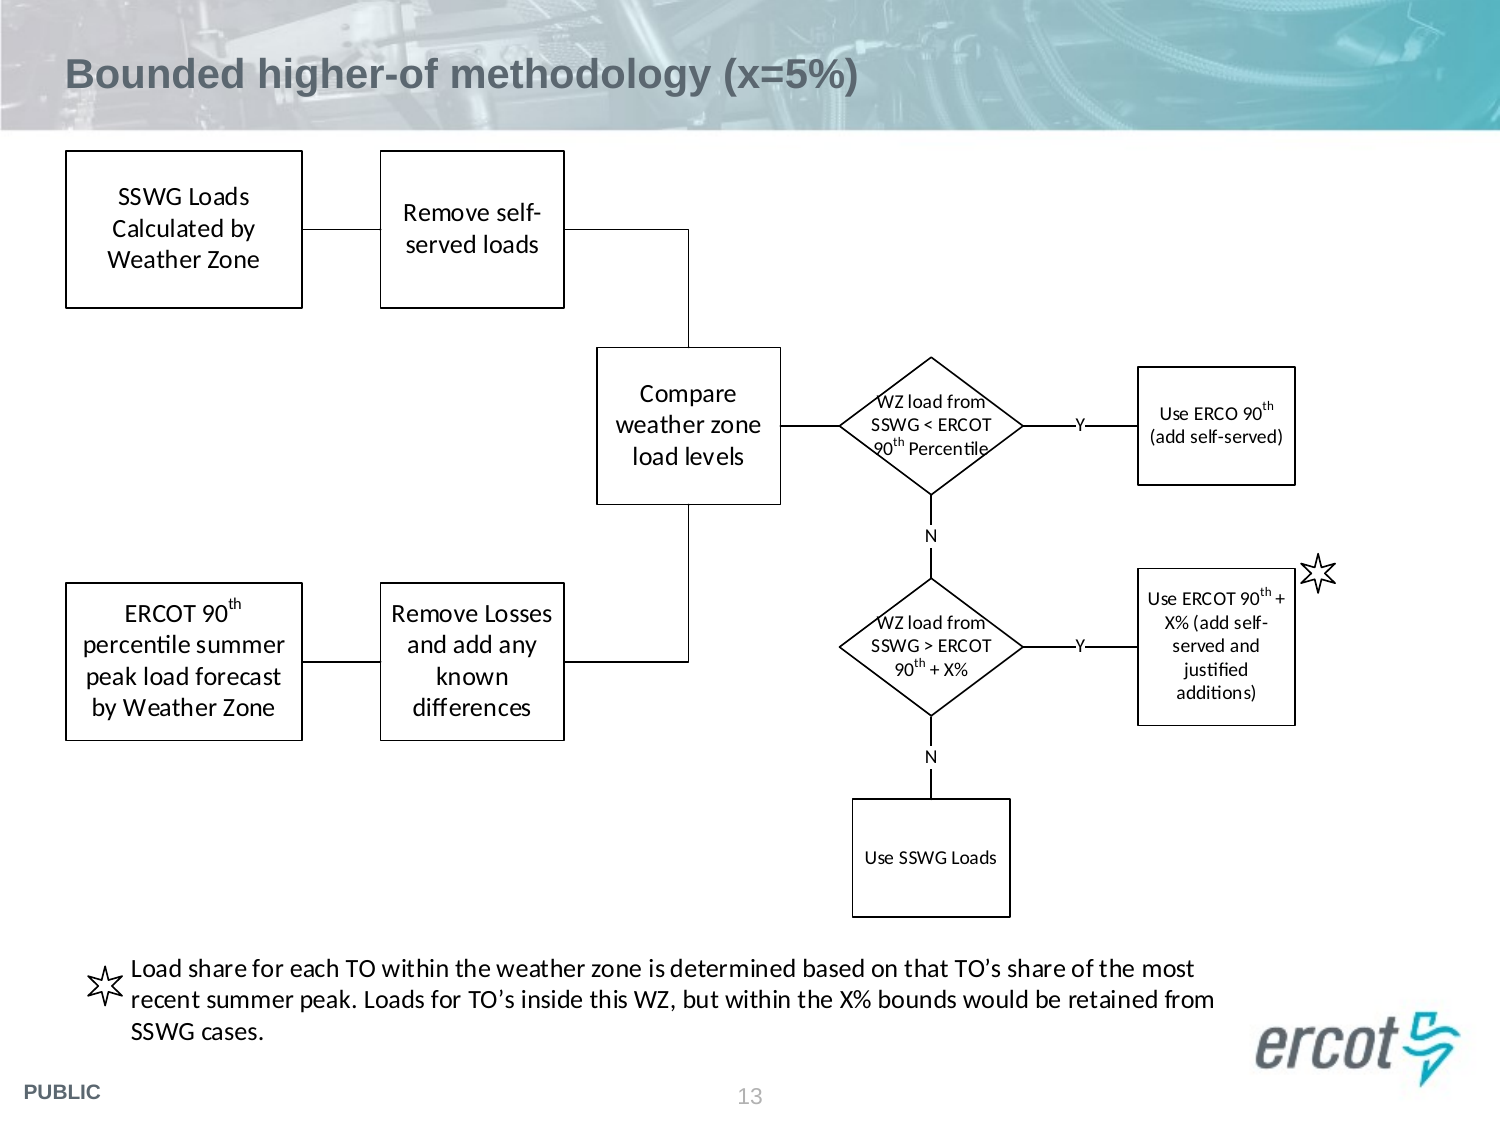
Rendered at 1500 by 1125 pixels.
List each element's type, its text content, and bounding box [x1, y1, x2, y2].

title Bounded higher-of methodology (x=5%) [50, 39, 1425, 125]
picture [0, 0, 1500, 1125]
slide_number 13 [712, 1077, 788, 1113]
